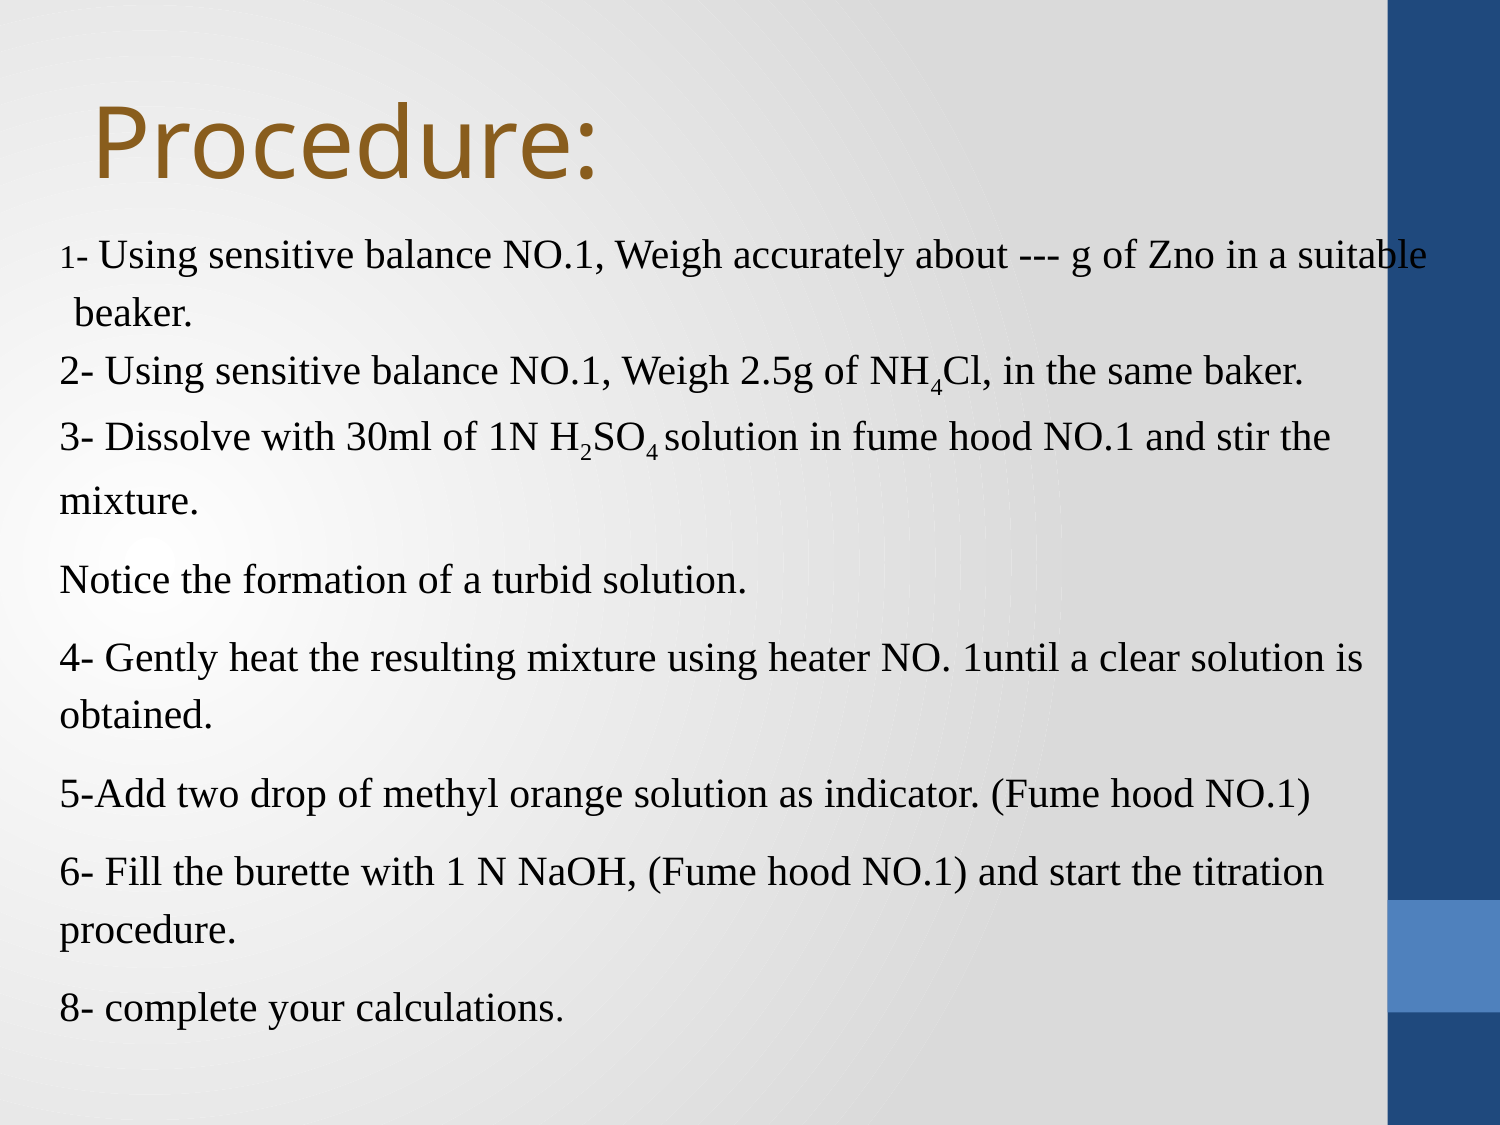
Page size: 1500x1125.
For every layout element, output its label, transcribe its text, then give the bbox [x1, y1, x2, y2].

text_box 1- Using sensitive balance NO.1, Weigh accurately about --- g of Zno in a suitable beaker. 2- Using sensitive balance NO.1, Weigh 2.5g of NH4Cl, in the same baker. 3- Dissolve with 30ml of 1N H2SO4 solution in fume hood NO.1 and stir the mixture. Notice the formation of a turbid solution. 4- Gently heat the resulting mixture using heater NO. 1until a clear solution is obtained. 5-Add two drop of methyl orange solution as indicator. (Fume hood NO.1) 6- Fill the burette with 1 N NaOH, (Fume hood NO.1) and start the titration procedure. 8- complete your calculations. [44, 212, 1445, 1104]
title Procedure: [75, 45, 1325, 212]
